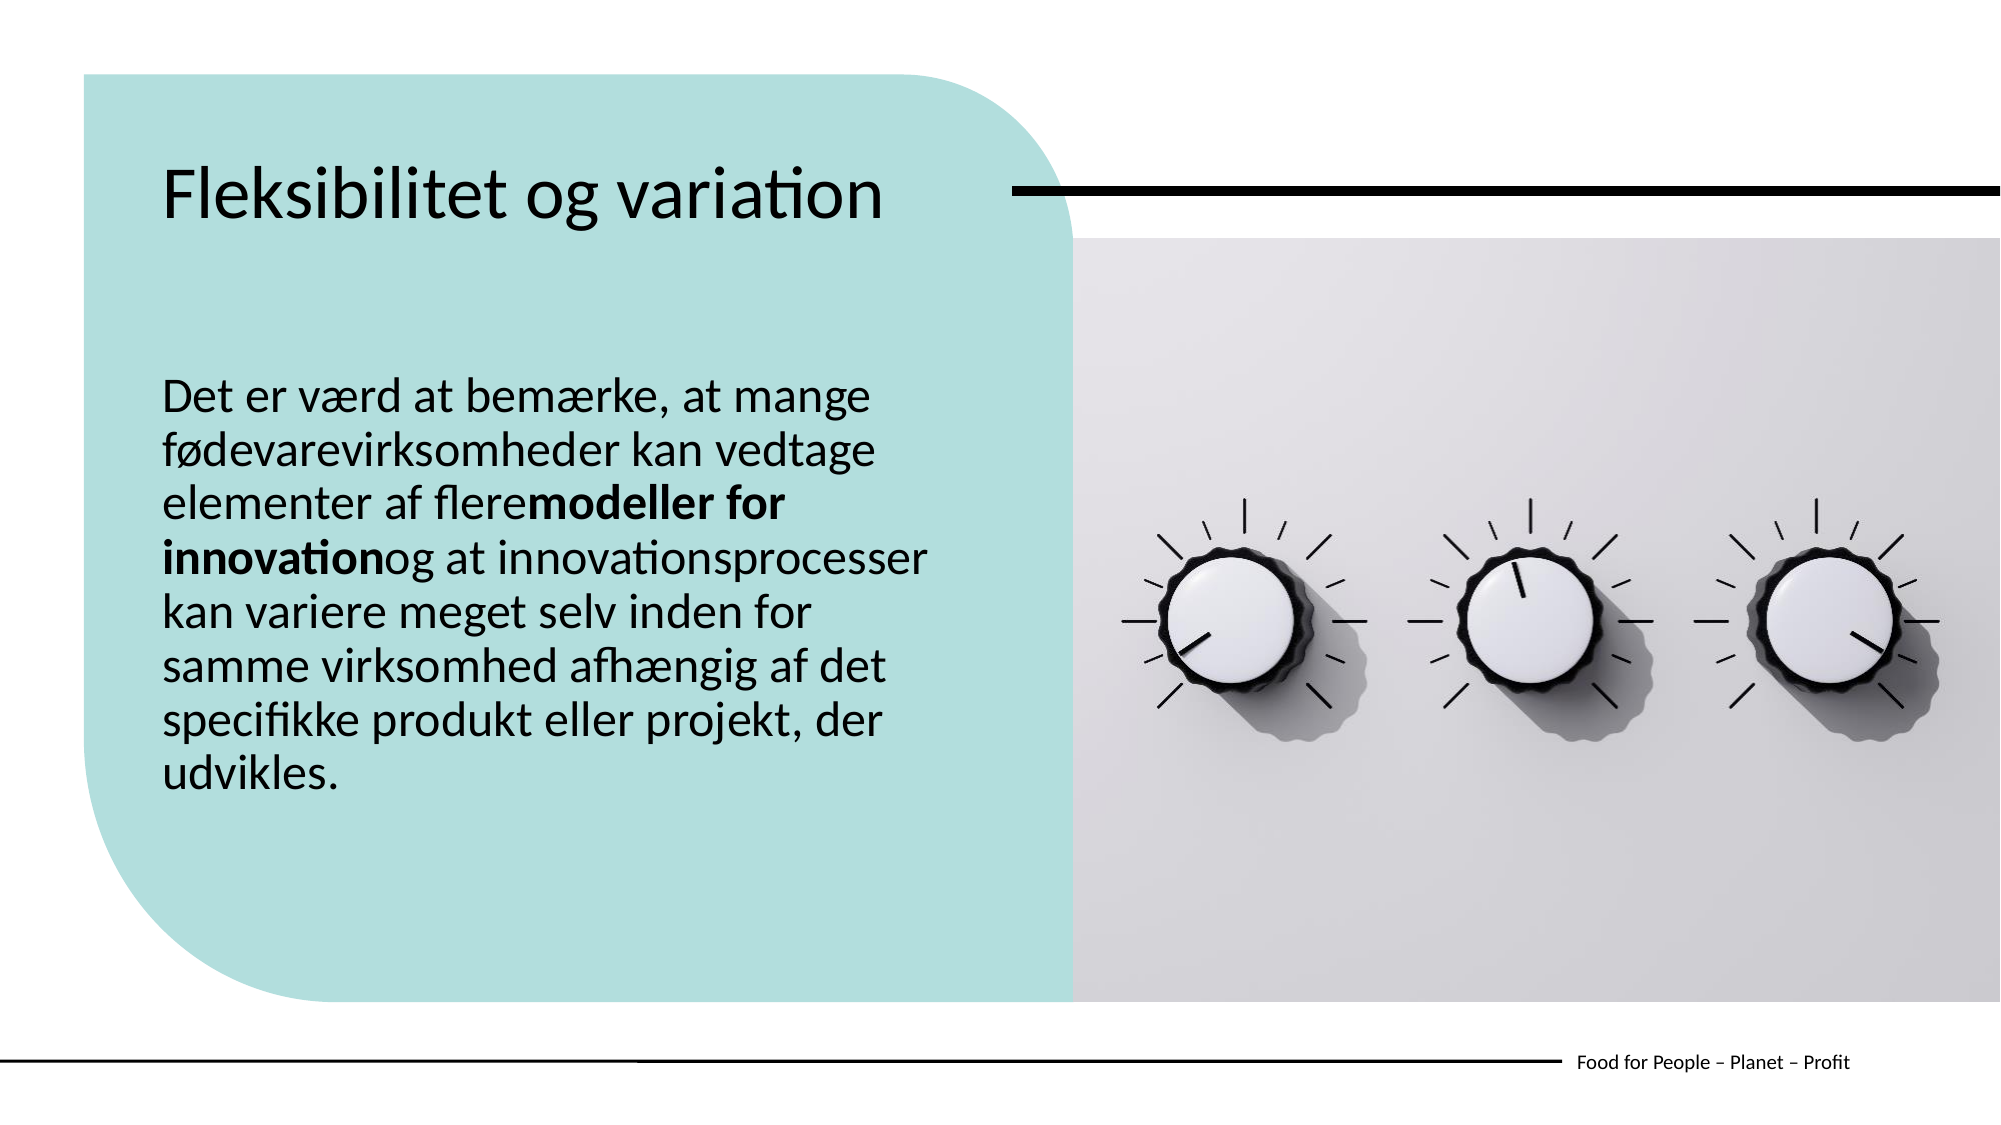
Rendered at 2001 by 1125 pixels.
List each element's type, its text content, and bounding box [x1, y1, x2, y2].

list Fleksibilitet og variation [147, 146, 967, 309]
list Det er værd at bemærke, at mange fødevarevirksomheder kan vedtage elementer af fleremodeller for innovationog at innovationsprocesser kan variere meget selv inden for samme virksomhed afhængig af det specifikke produkt eller projekt, der udvikles. [147, 361, 946, 858]
picture [1073, 238, 2000, 1003]
